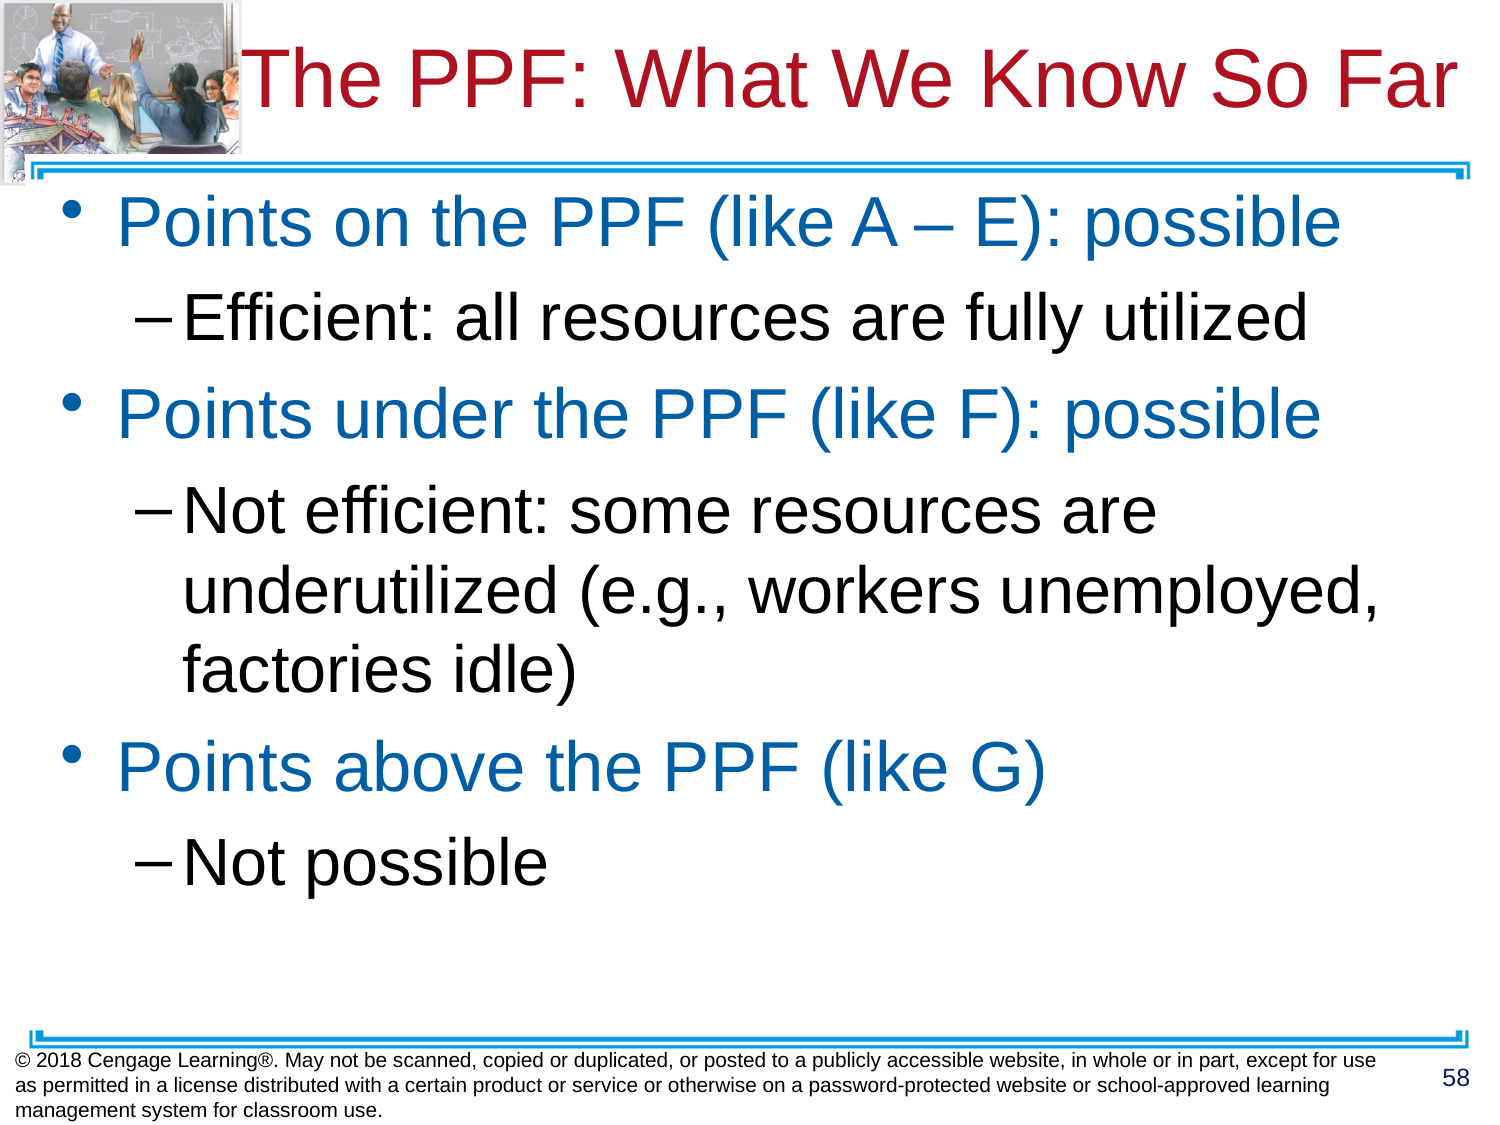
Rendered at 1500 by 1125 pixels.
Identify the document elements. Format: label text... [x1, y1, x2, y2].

picture [25, 1024, 45, 1043]
picture [0, 0, 1475, 186]
list Points on the PPF (like A – E): possible Efficient: all resources are fully utilized Points under the PPF (like F): possible Not efficient: some resources are underutilized (e.g., workers unemployed, factories idle) Points above the PPF (like G) Not possible [45, 168, 1455, 1055]
footer © 2018 Cengage Learning®. May not be scanned, copied or duplicated, or posted to a publicly accessible website, in whole or in part, except for use as permitted in a license distributed with a certain product or service or otherwise on a password-protected website or school-approved learning management system for classroom use. [0, 1043, 1412, 1125]
title The PPF: What We Know So Far [200, 16, 1500, 158]
picture [1455, 1024, 1475, 1053]
slide_number 57 [1412, 1052, 1500, 1117]
